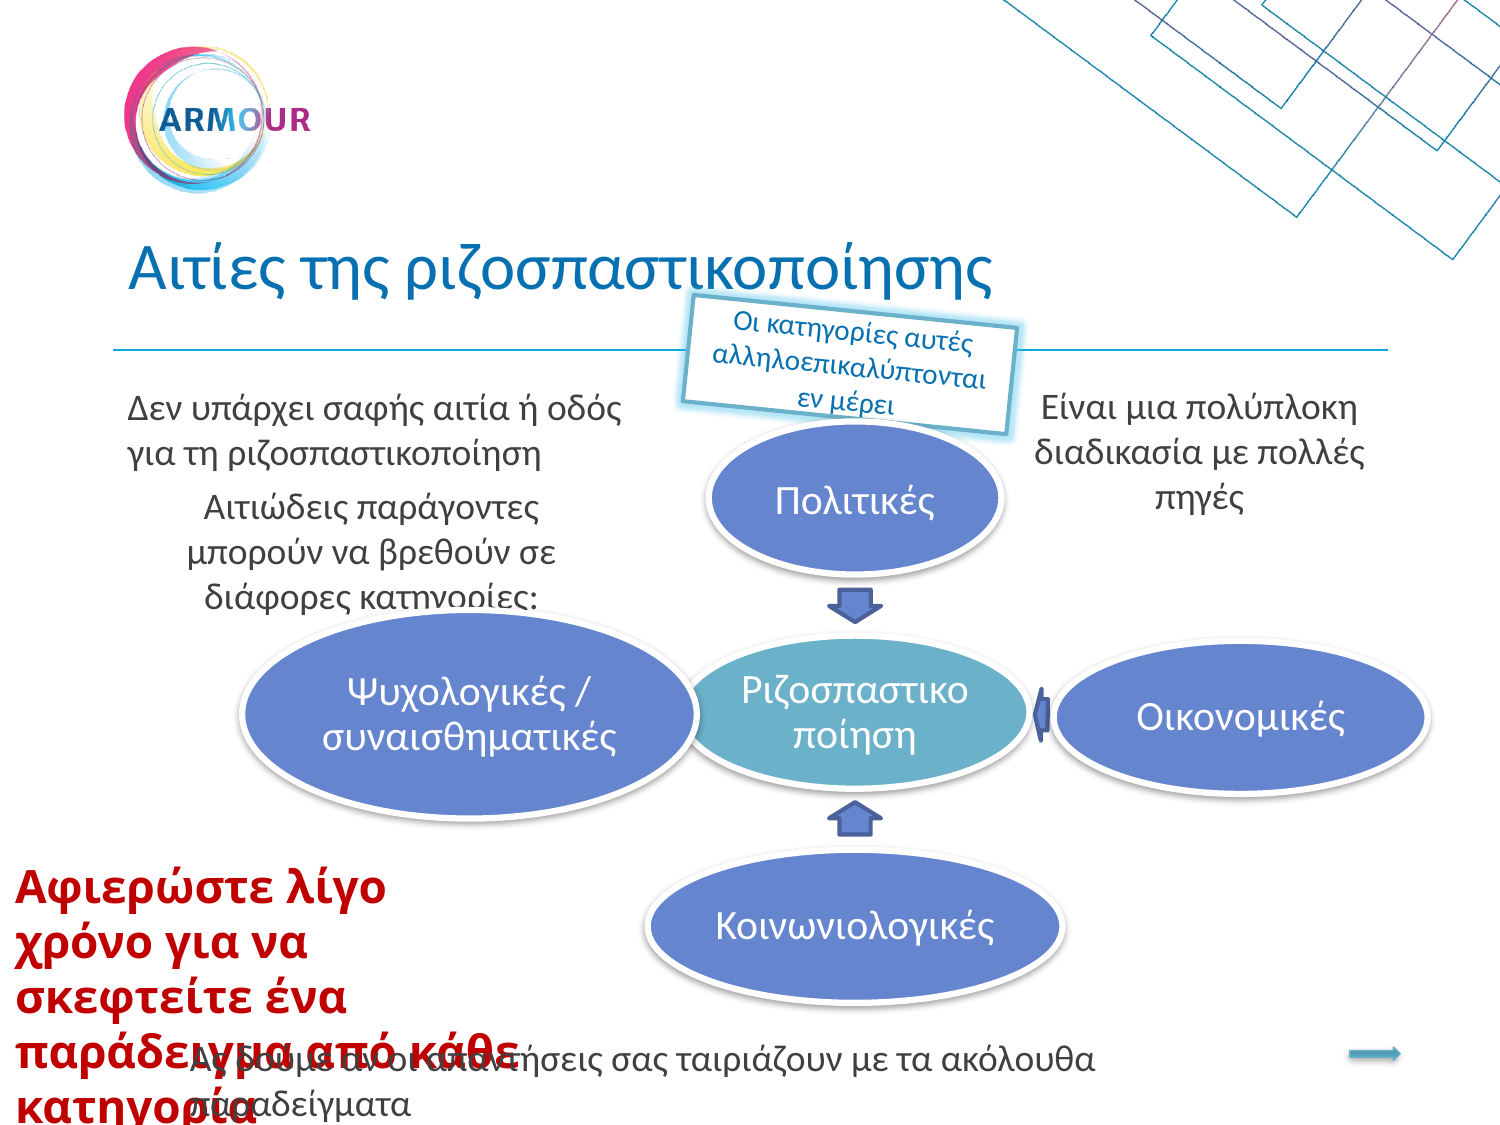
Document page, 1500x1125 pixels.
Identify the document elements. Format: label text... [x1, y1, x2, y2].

text_box Αιτιώδεις παράγοντες μπορούν να βρεθούν σε διάφορες κατηγορίες: [140, 474, 236, 625]
picture [912, 0, 1500, 316]
list Δεν υπάρχει σαφής αιτία ή οδός για τη ριζοσπαστικοποίηση [112, 375, 650, 450]
text_box Οι κατηγορίες αυτές αλληλοεπικαλύπτονται εν μέρει [680, 292, 1020, 419]
text_box Είναι μια πολύπλοκη διαδικασία με πολλές πηγές [1012, 375, 1387, 419]
picture [112, 39, 323, 200]
text_box [1349, 1046, 1401, 1062]
text_box Ας δούμε αν οι απαντήσεις σας ταιριάζουν με τα ακόλουθα παραδείγματα [174, 1026, 1338, 1125]
text_box Αφιερώστε λίγο χρόνο για να σκεφτείτε ένα παράδειγμα από κάθε κατηγορία [0, 850, 538, 1032]
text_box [241, 420, 1428, 1004]
title Αιτίες της ριζοσπαστικοποίησης [113, 206, 1389, 319]
